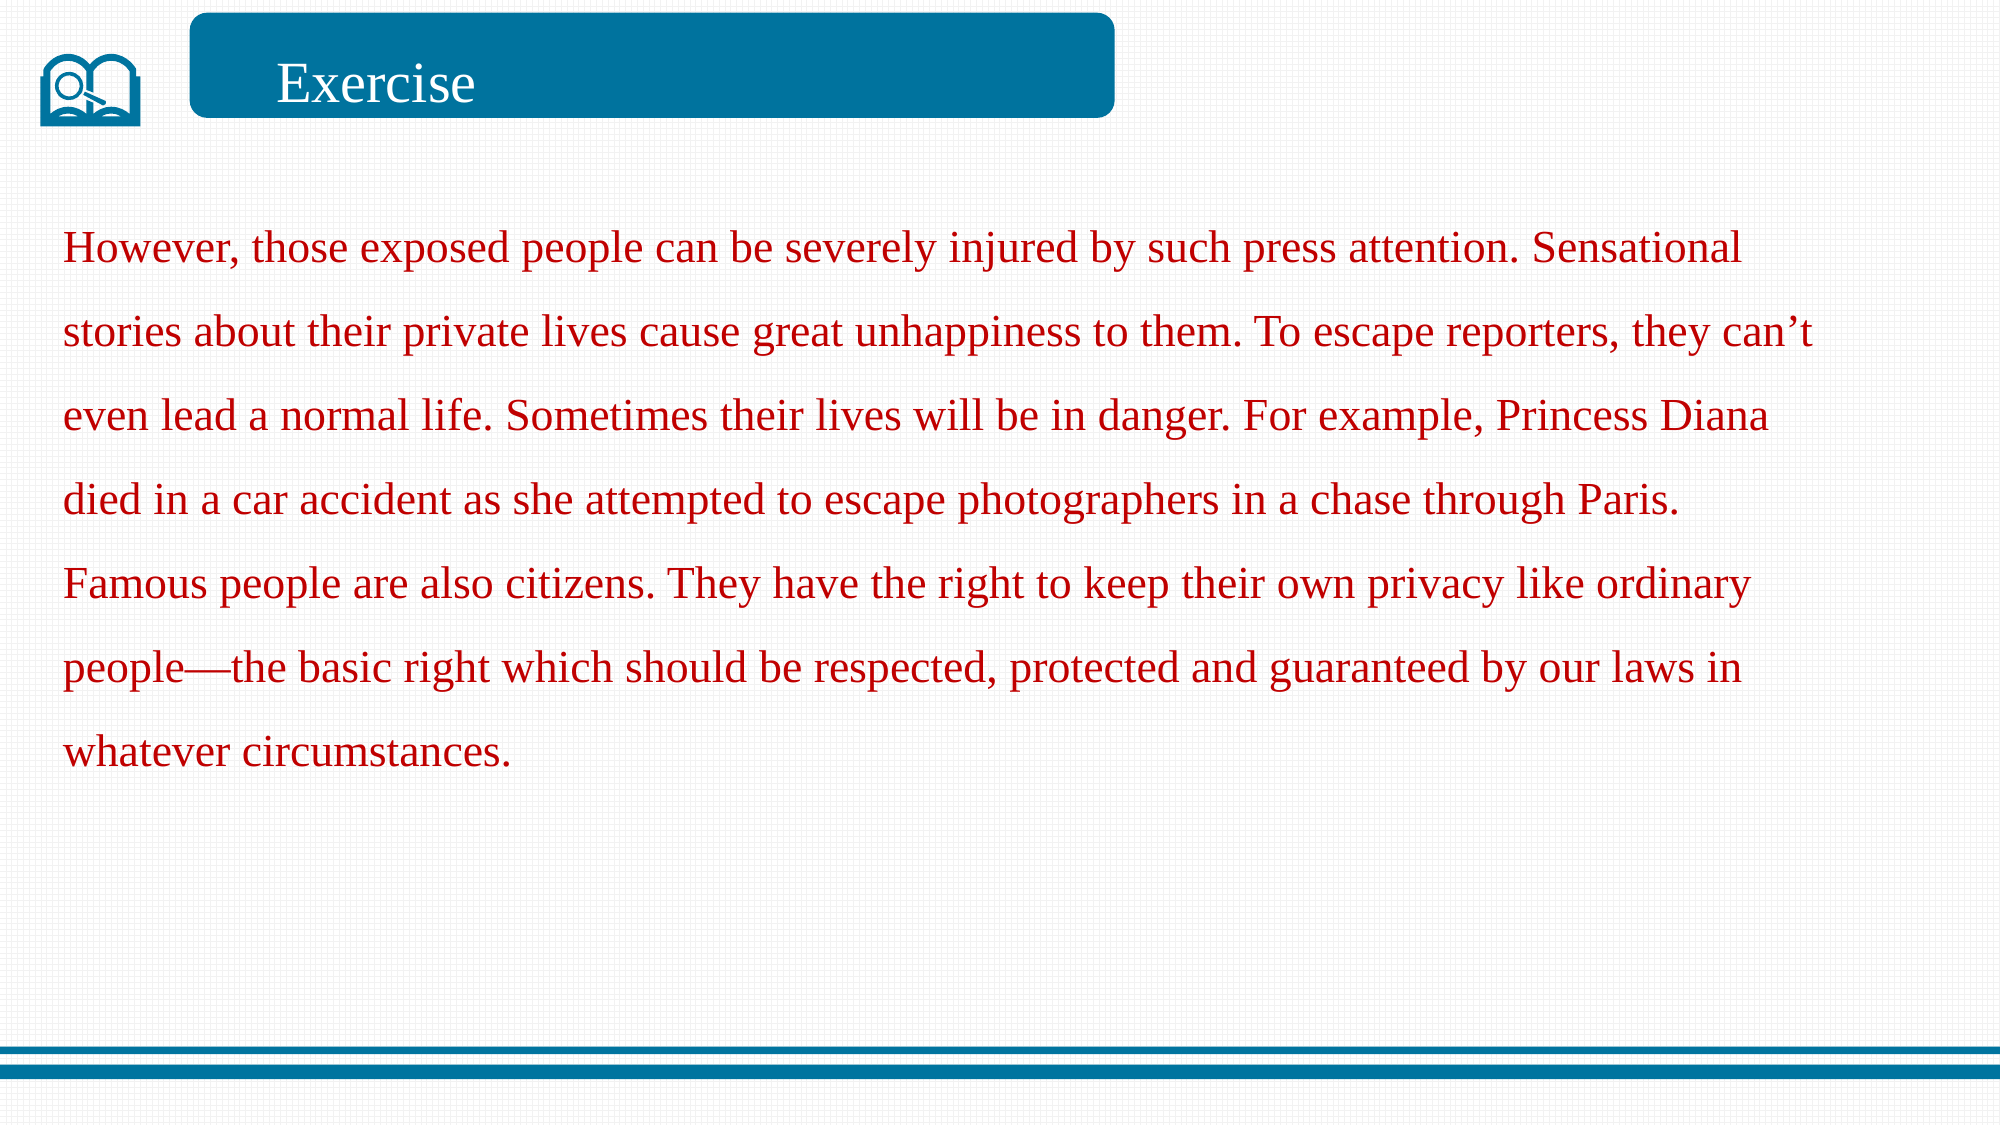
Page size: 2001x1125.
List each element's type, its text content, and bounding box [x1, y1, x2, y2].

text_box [189, 12, 1152, 118]
text_box However, those exposed people can be severely injured by such press attention. Sensational stories about their private lives cause great unhappiness to them. To escape reporters, they can’t even lead a normal life. Sometimes their lives will be in danger. For example, Princess Diana died in a car accident as she attempted to escape photographers in a chase through Paris. Famous people are also citizens. They have the right to keep their own privacy like ordinary people—the basic right which should be respected, protected and guaranteed by our laws in whatever circumstances. [48, 192, 2000, 783]
